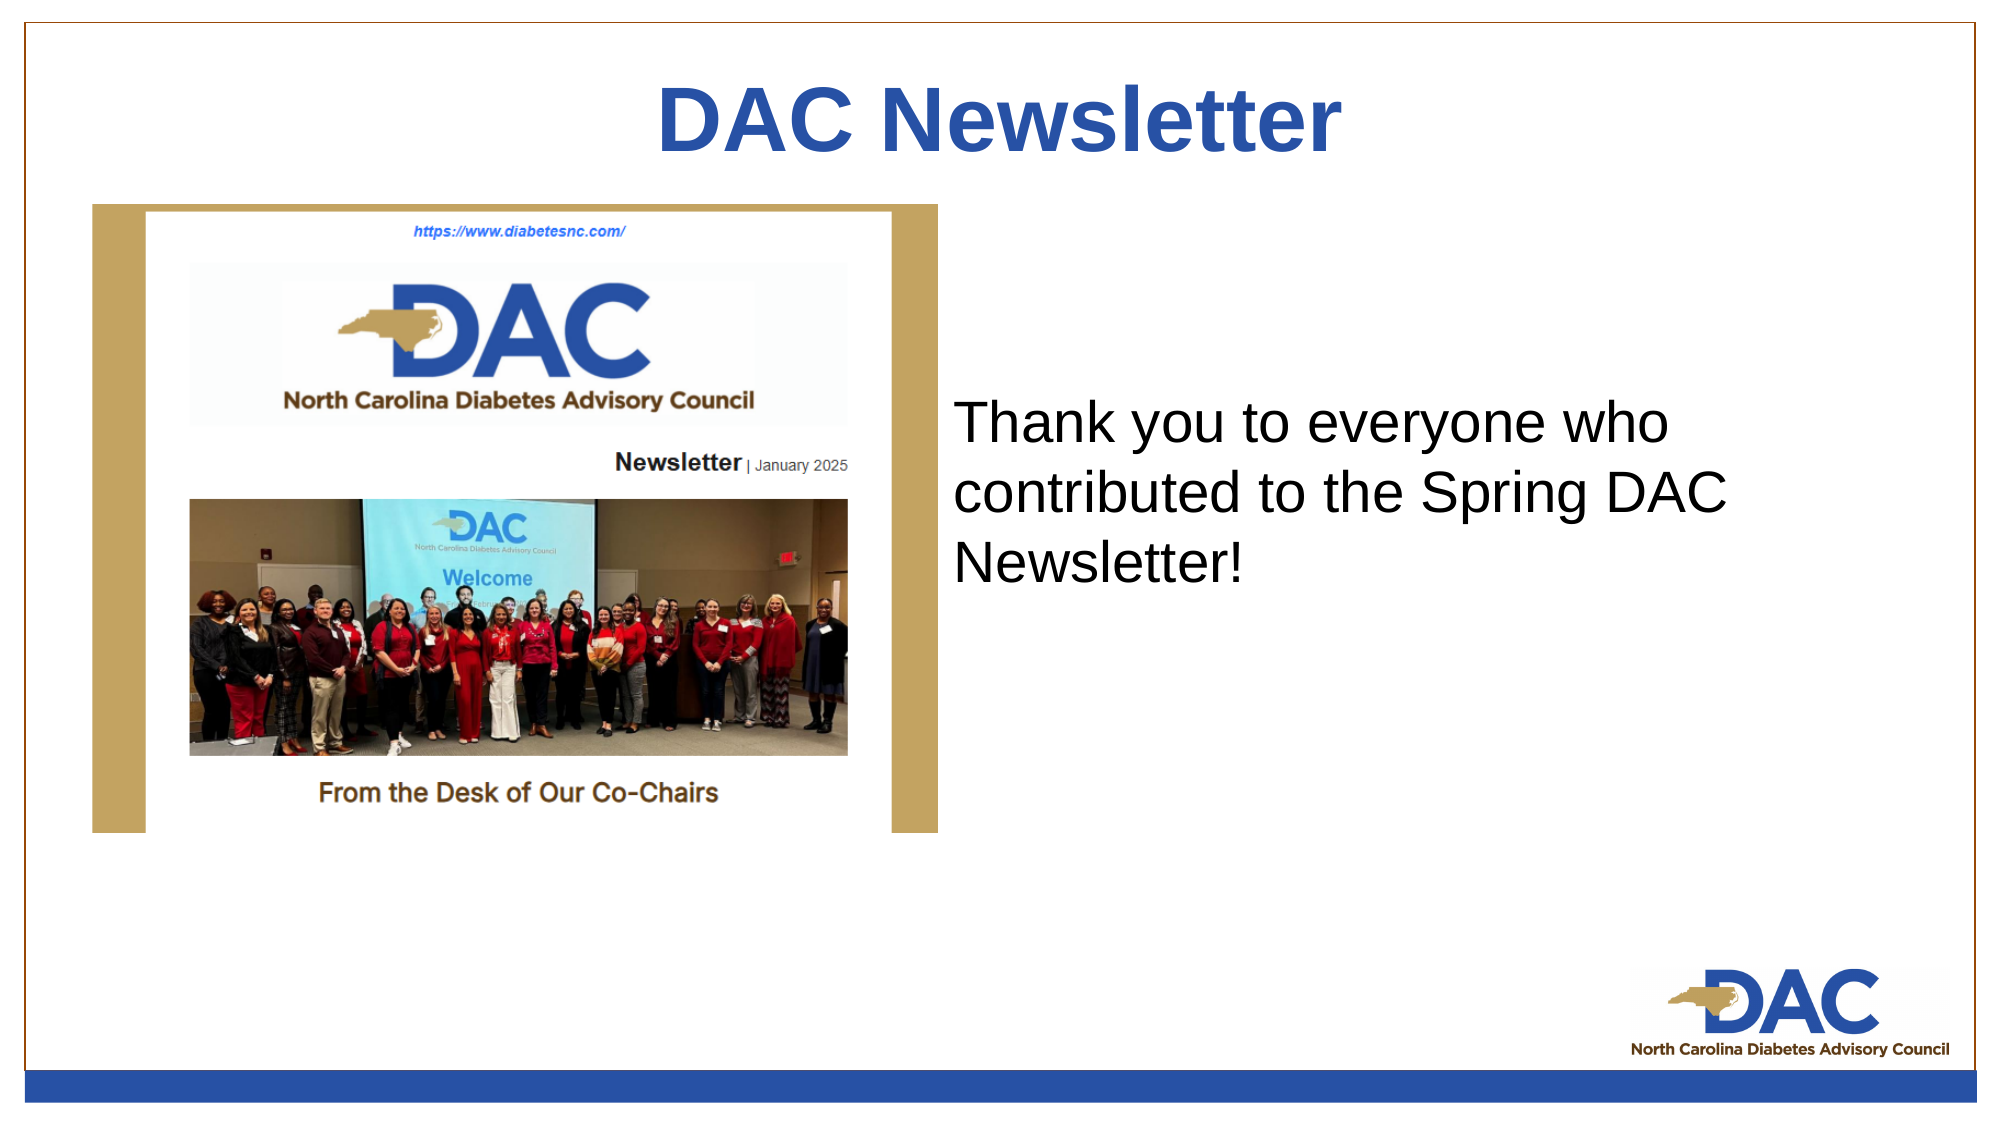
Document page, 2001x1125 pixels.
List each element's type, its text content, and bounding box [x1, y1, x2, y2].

picture [1630, 967, 1950, 1059]
picture [92, 204, 938, 833]
text_box Thank you to everyone who contributed to the Spring DAC Newsletter! [938, 376, 1824, 602]
title DAC Newsletter [137, 13, 1863, 231]
